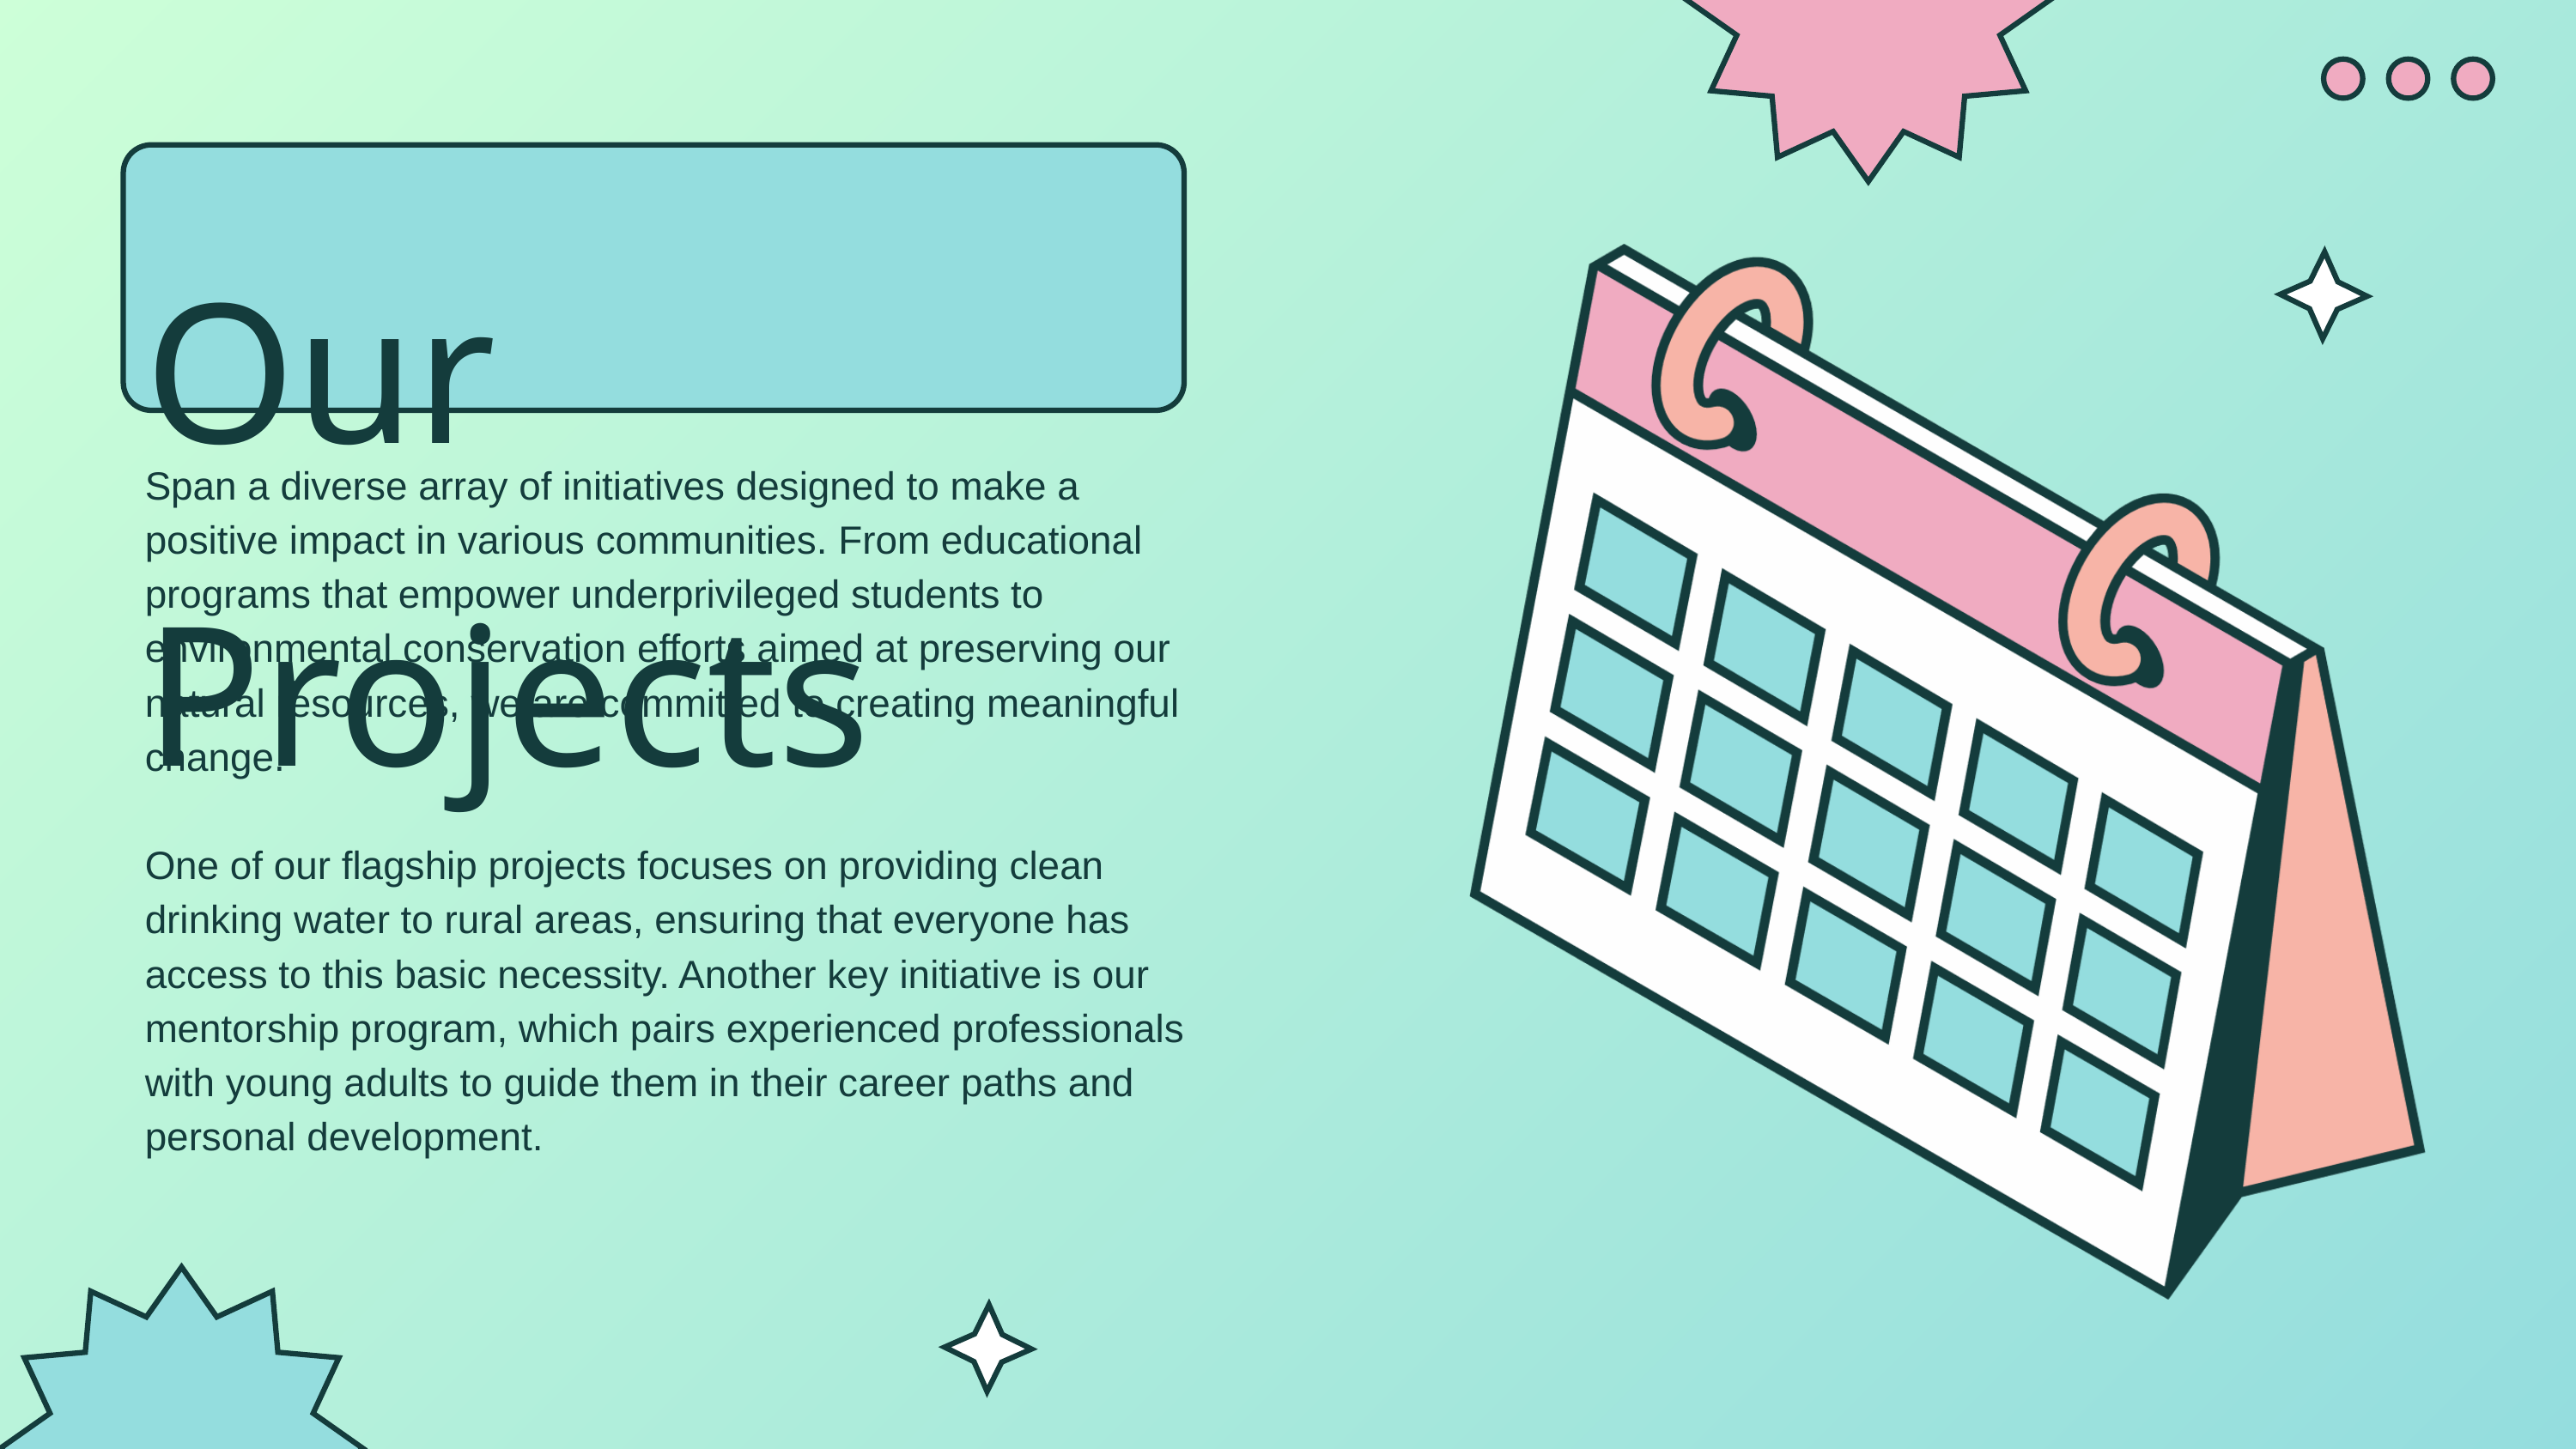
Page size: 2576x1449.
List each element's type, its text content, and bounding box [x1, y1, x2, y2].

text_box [2280, 252, 2367, 339]
text_box Span a diverse array of initiatives designed to make a positive impact in various communities. From educational programs that empower underprivileged students to environmental conservation efforts aimed at preserving our natural resources, we are committed to creating meaningful change. One of our flagship projects focuses on providing clean drinking water to rural areas, ensuring that everyone has access to this basic necessity. Another key initiative is our mentorship program, which pairs experienced professionals with young adults to guide them in their career paths and personal development. [144, 453, 1210, 1159]
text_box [123, 118, 1185, 411]
text_box Our Projects [144, 418, 1101, 453]
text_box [0, 1266, 364, 1449]
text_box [1686, 0, 2050, 182]
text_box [944, 1304, 1032, 1392]
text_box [2323, 58, 2494, 99]
picture [1468, 244, 2426, 1300]
